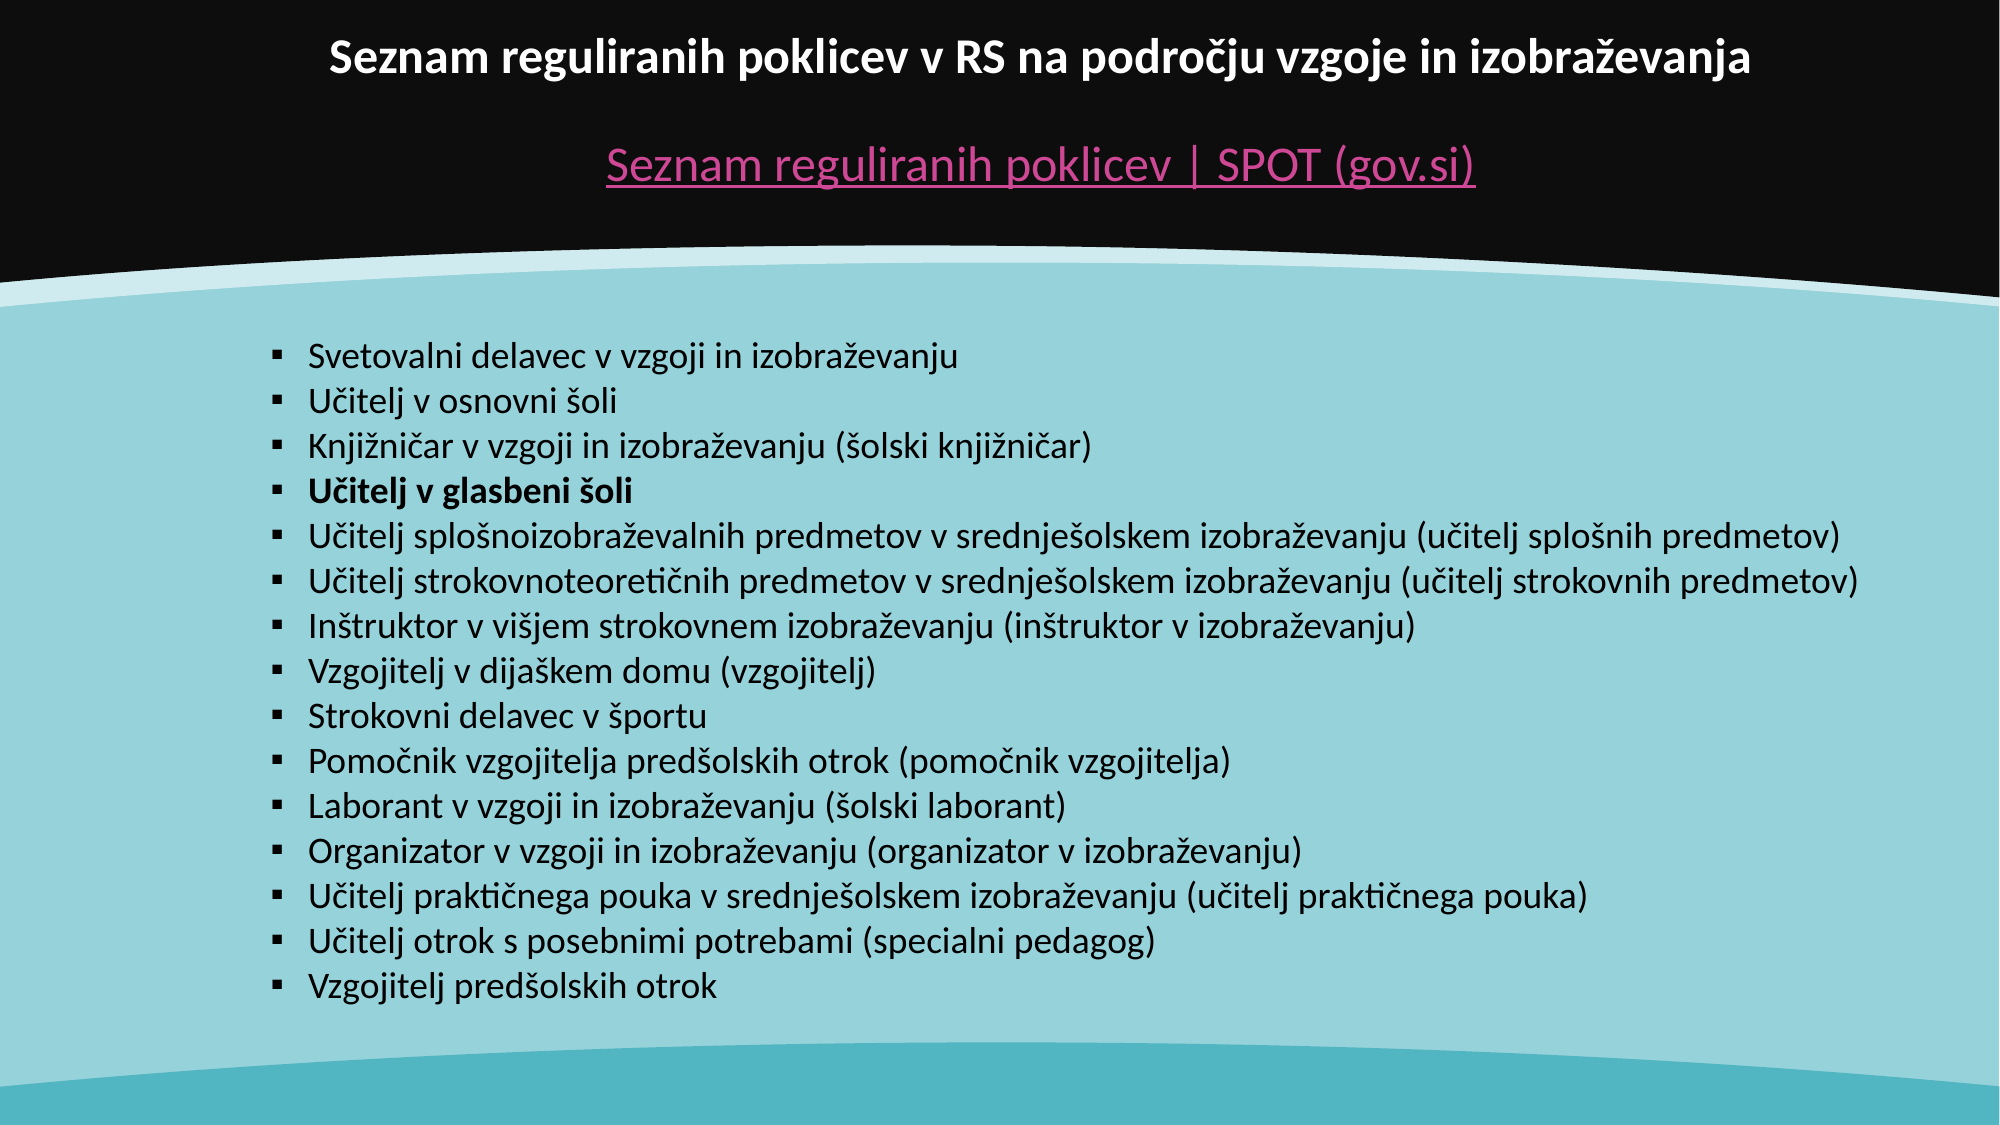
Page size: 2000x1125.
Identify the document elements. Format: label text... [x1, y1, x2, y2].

list Svetovalni delavec v vzgoji in izobraževanju Učitelj v osnovni šoli Knjižničar v vzgoji in izobraževanju (šolski knjižničar) Učitelj v glasbeni šoli Učitelj splošnoizobraževalnih predmetov v srednješolskem izobraževanju (učitelj splošnih predmetov) Učitelj strokovnoteoretičnih predmetov v srednješolskem izobraževanju (učitelj strokovnih predmetov) Inštruktor v višjem strokovnem izobraževanju (inštruktor v izobraževanju) Vzgojitelj v dijaškem domu (vzgojitelj) Strokovni delavec v športu Pomočnik vzgojitelja predšolskih otrok (pomočnik vzgojitelja) Laborant v vzgoji in izobraževanju (šolski laborant) Organizator v vzgoji in izobraževanju (organizator v izobraževanju) Učitelj praktičnega pouka v srednješolskem izobraževanju (učitelj praktičnega pouka) Učitelj otrok s posebnimi potrebami (specialni pedagog) Vzgojitelj predšolskih otrok [255, 278, 1910, 1012]
title Seznam reguliranih poklicev v RS na področju vzgoje in izobraževanja Seznam reguliranih poklicev | SPOT (gov.si) [113, 25, 1969, 200]
